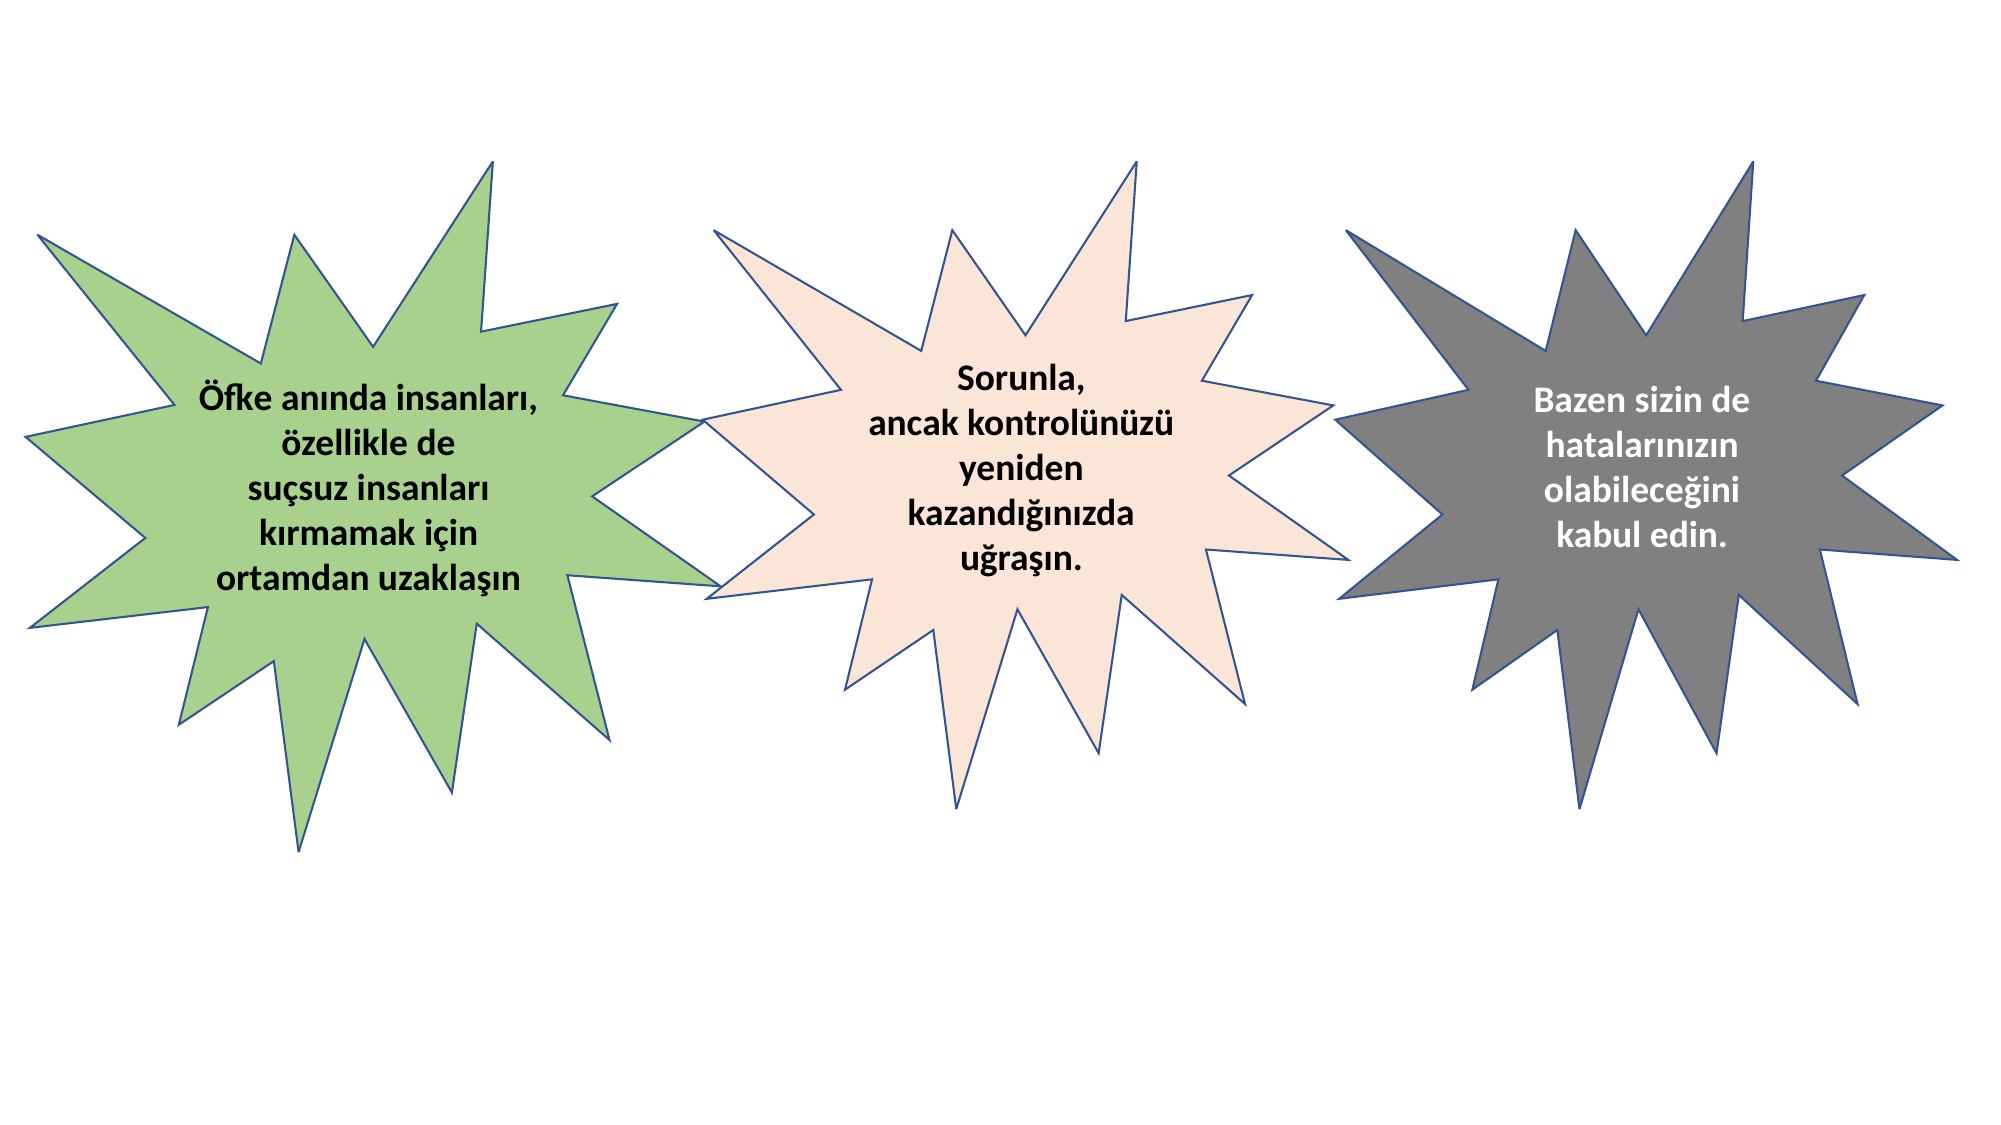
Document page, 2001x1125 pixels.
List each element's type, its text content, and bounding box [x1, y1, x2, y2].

text_box Öfke anında insanları, özellikle de suçsuz insanları kırmamak için ortamdan uzaklaşın [23, 160, 721, 853]
text_box Bazen sizin de hatalarınızın olabileceğini kabul edin. [1333, 160, 1961, 810]
text_box Sorunla, ancak kontrolünüzü yeniden kazandığınızda uğraşın. [700, 160, 1352, 810]
